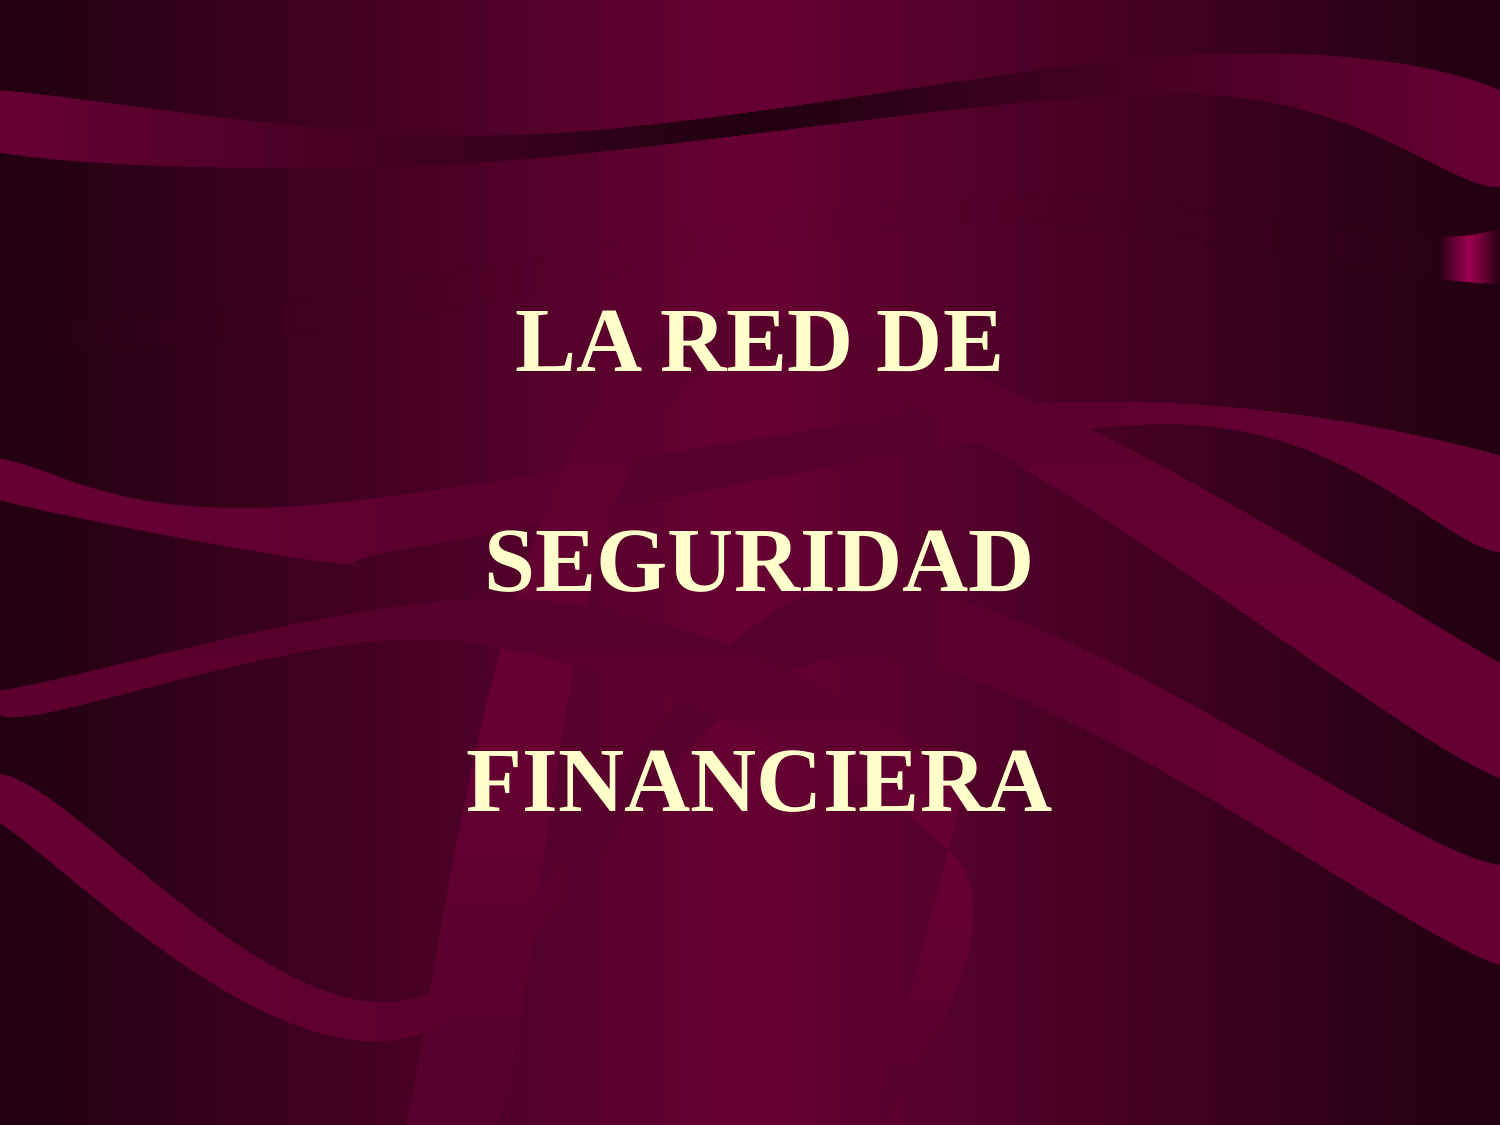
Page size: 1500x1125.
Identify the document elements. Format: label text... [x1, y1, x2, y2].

text_box LA RED DE SEGURIDAD FINANCIERA [145, 272, 1375, 838]
